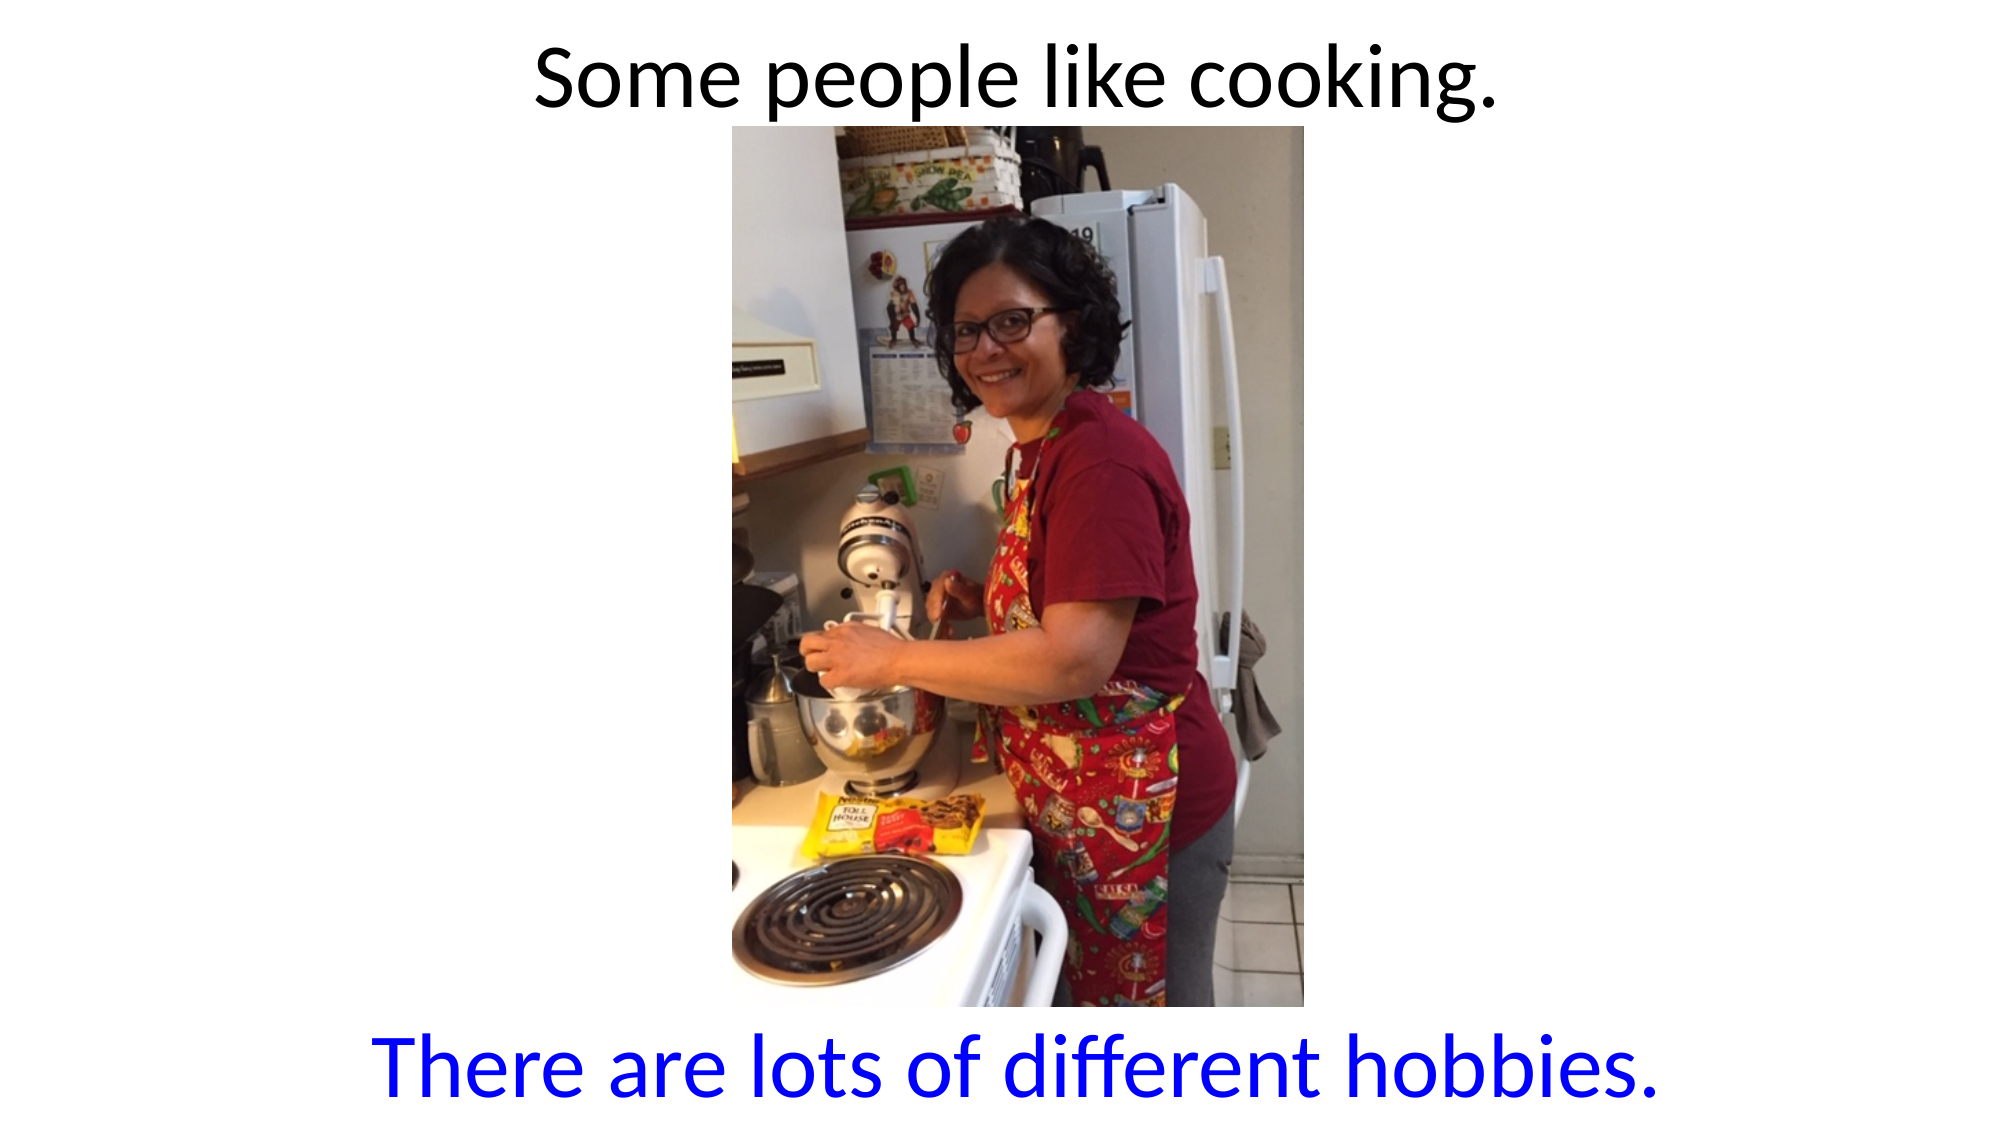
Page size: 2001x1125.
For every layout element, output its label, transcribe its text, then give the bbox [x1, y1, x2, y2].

text_box Some people like cooking. [518, 8, 1518, 134]
picture [732, 126, 1304, 1007]
text_box There are lots of different hobbies. [357, 998, 1679, 1124]
